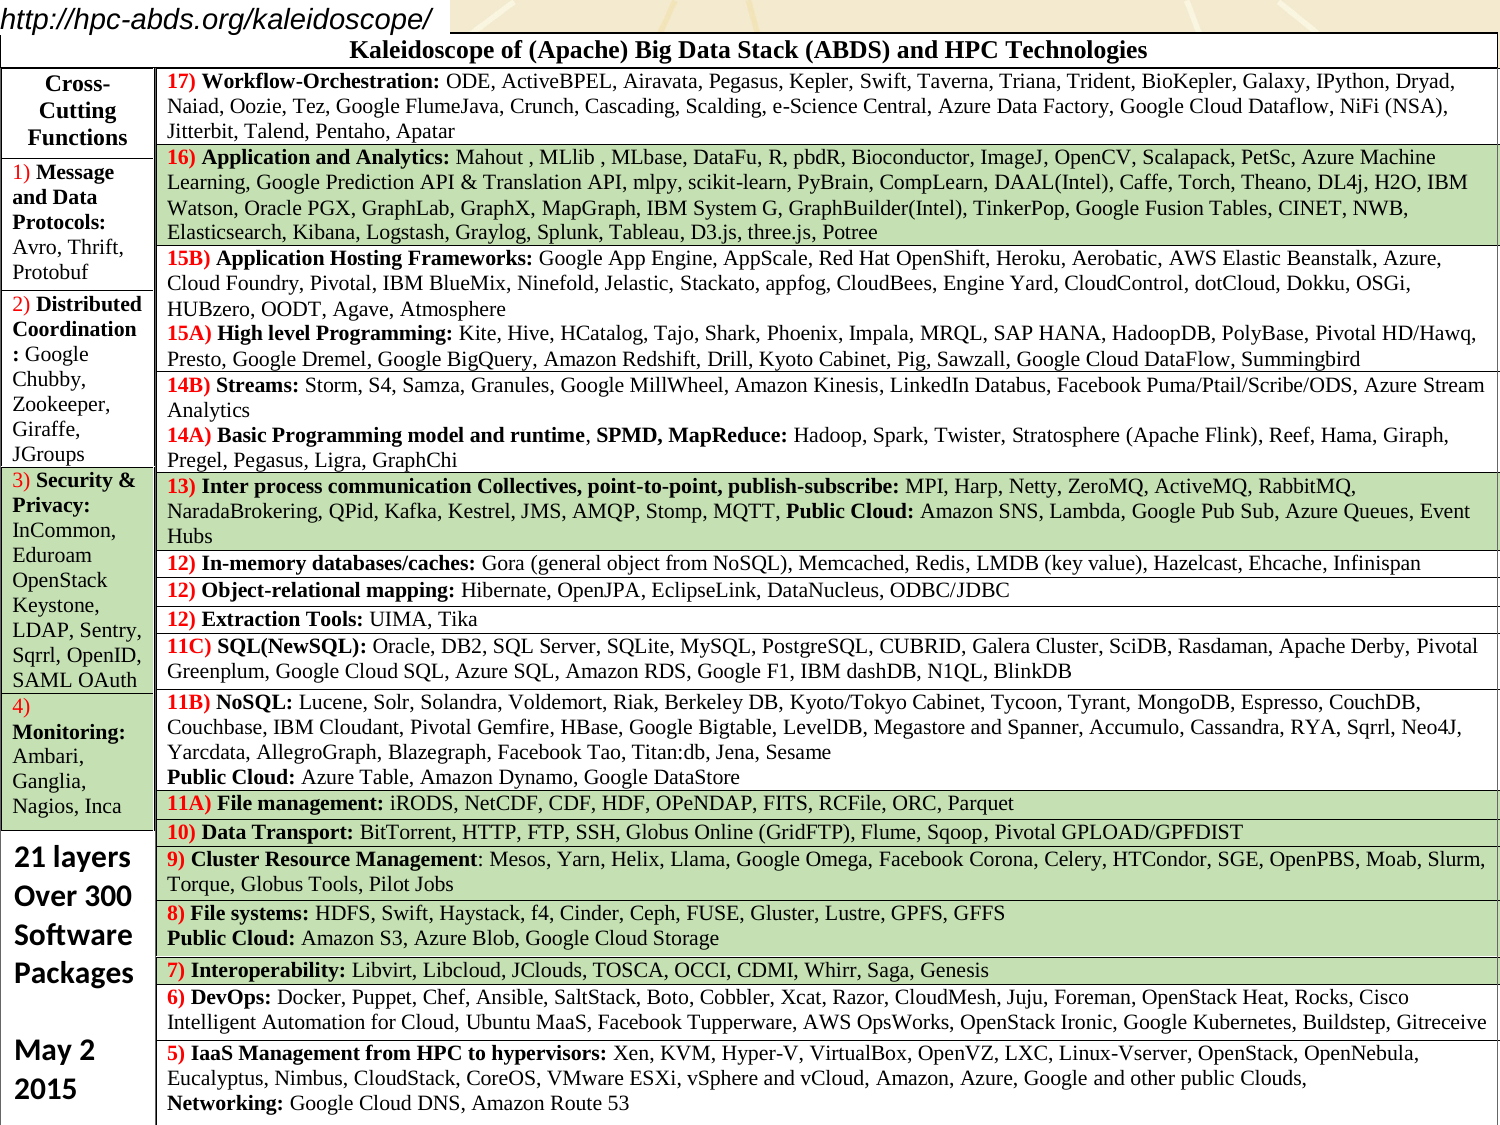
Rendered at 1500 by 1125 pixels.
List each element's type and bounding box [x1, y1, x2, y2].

text_box [0, 0, 1500, 1125]
